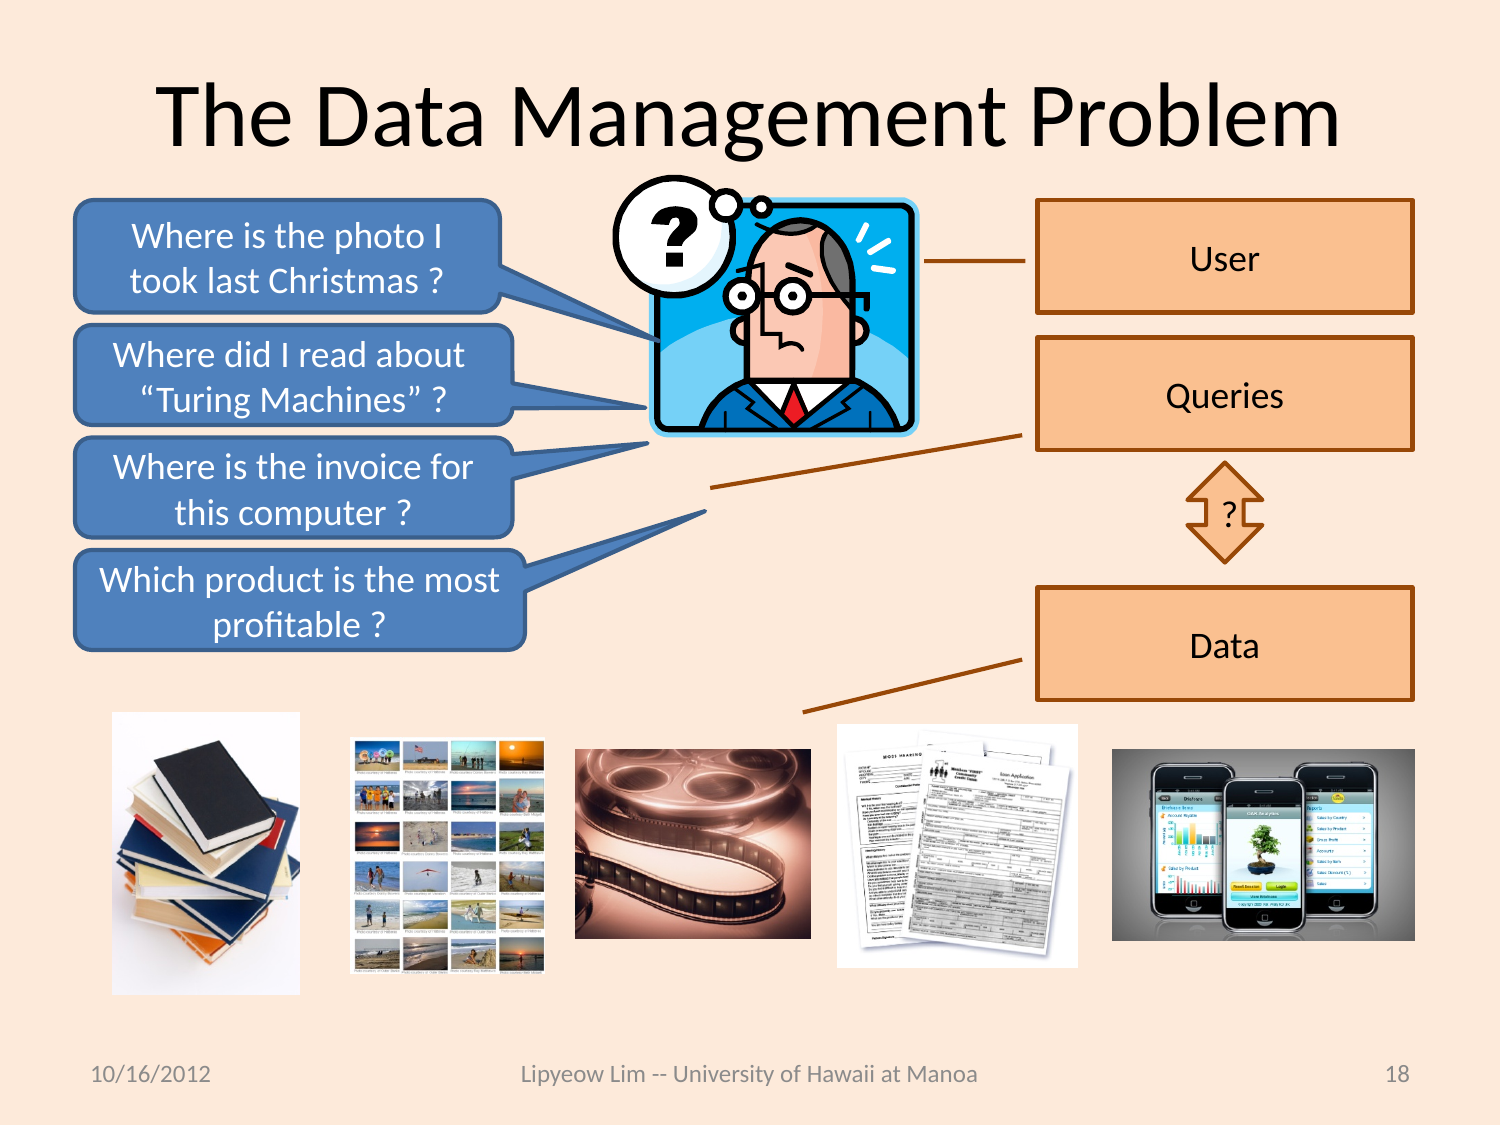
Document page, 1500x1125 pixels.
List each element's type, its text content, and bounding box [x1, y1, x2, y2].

text_box Queries [1035, 335, 1415, 452]
title The Data Management Problem [74, 44, 1426, 176]
footer Lipyeow Lim -- University of Hawaii at Manoa [450, 1042, 1050, 1103]
picture [612, 174, 920, 438]
text_box Data [1035, 585, 1415, 702]
text_box Which product is the most profitable ? [72, 509, 708, 653]
picture [837, 724, 1078, 968]
text_box Where did I read about “Turing Machines” ? [72, 322, 607, 428]
slide_number 18 [1074, 1042, 1425, 1103]
text_box Where is the invoice for this computer ? [72, 435, 642, 540]
text_box Where is the photo I took last Christmas ? [72, 197, 607, 328]
text_box User [925, 258, 1026, 264]
picture [349, 737, 545, 974]
text_box Queries [709, 433, 1023, 491]
text_box User [1035, 198, 1415, 315]
text_box ? [1185, 460, 1265, 565]
picture [1112, 749, 1415, 942]
text_box Data [802, 657, 1023, 715]
picture [574, 749, 811, 939]
picture [112, 712, 301, 995]
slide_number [75, 1042, 425, 1103]
